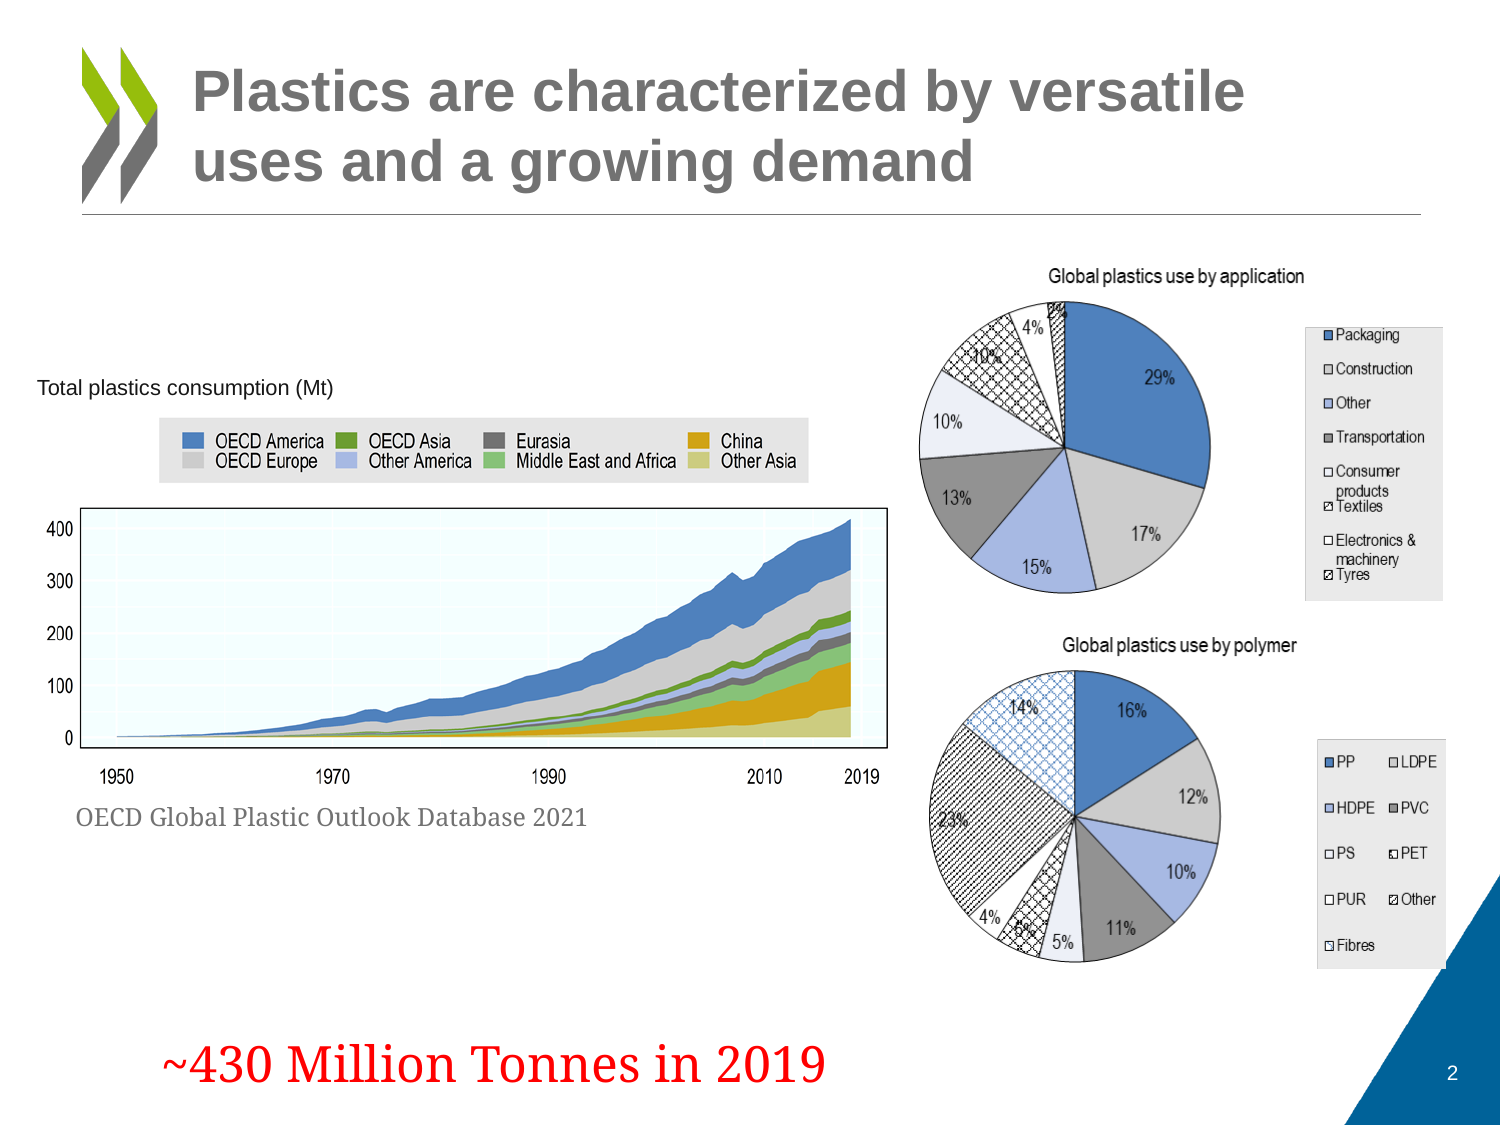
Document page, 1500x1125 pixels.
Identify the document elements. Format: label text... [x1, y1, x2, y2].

title Plastics are characterized by versatile uses and a growing demand [177, 38, 1394, 207]
picture [21, 247, 1500, 1125]
text_box Total plastics consumption (Mt) [22, 366, 710, 407]
text_box OECD Global Plastic Outlook Database 2021 [60, 804, 604, 839]
slide_number 2 [1417, 1051, 1474, 1092]
text_box ~430 Million Tonnes in 2019 [146, 1024, 843, 1100]
